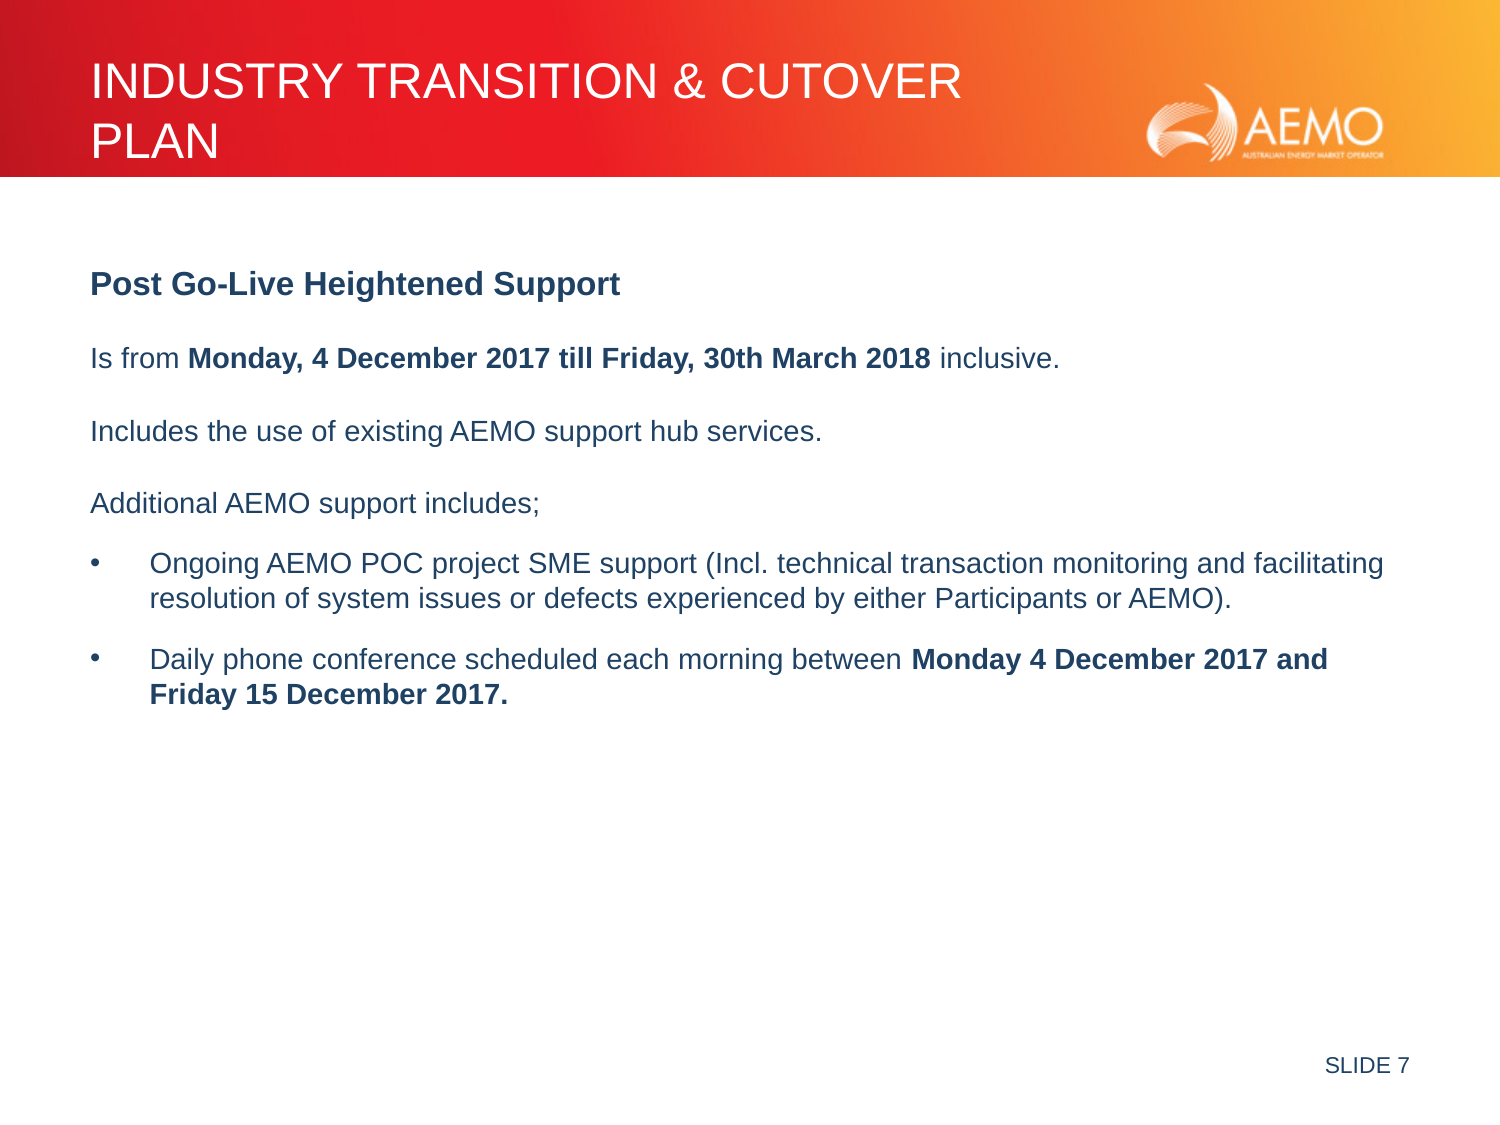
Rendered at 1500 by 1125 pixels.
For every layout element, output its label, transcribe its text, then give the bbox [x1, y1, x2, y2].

picture [0, 0, 1500, 177]
title Industry transition & cutover plan [75, 35, 1114, 176]
list Post Go-Live Heightened Support Is from Monday, 4 December 2017 till Friday, 30th March 2018 inclusive. Includes the use of existing AEMO support hub services. Additional AEMO support includes; Ongoing AEMO POC project SME support (Incl. technical transaction monitoring and facilitating resolution of system issues or defects experienced by either Participants or AEMO). Daily phone conference scheduled each morning between Monday 4 December 2017 and Friday 15 December 2017. [75, 208, 1425, 1106]
